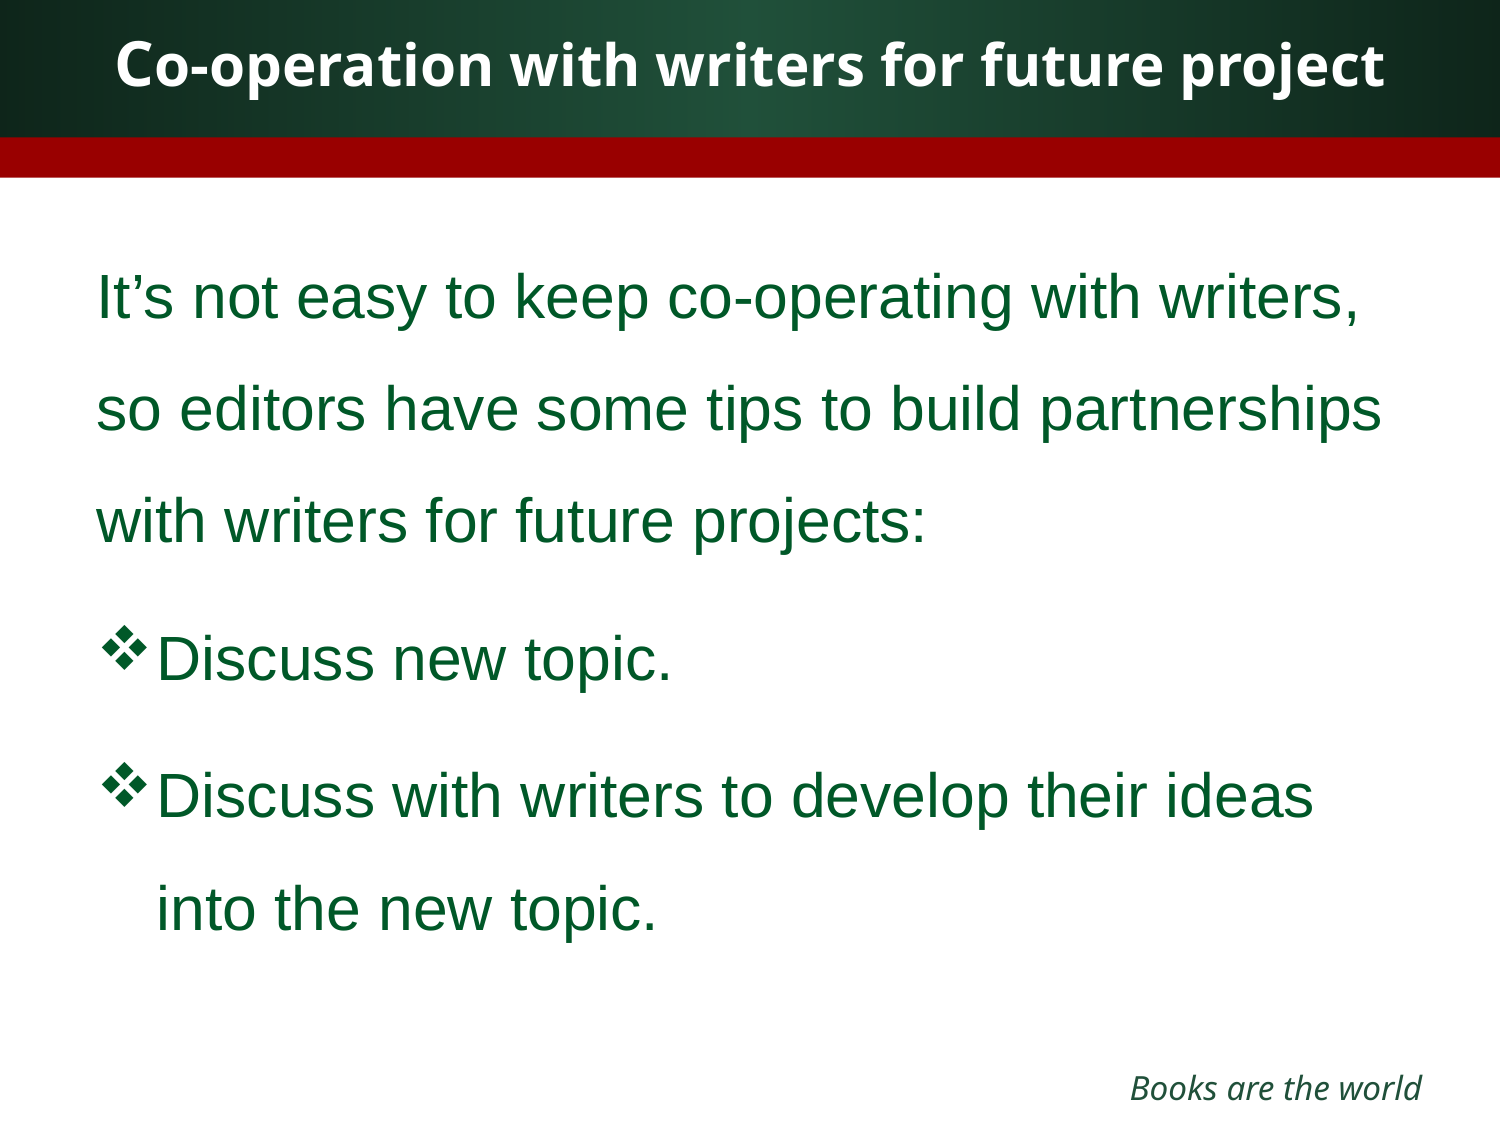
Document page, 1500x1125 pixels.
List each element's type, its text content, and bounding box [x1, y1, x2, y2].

footer Books are the world [962, 1059, 1438, 1113]
text_box It’s not easy to keep co-operating with writers, so editors have some tips to build partnerships with writers for future projects: Discuss new topic. Discuss with writers to develop their ideas into the new topic. [81, 210, 1430, 950]
title Co-operation with writers for future project [0, 0, 1500, 129]
